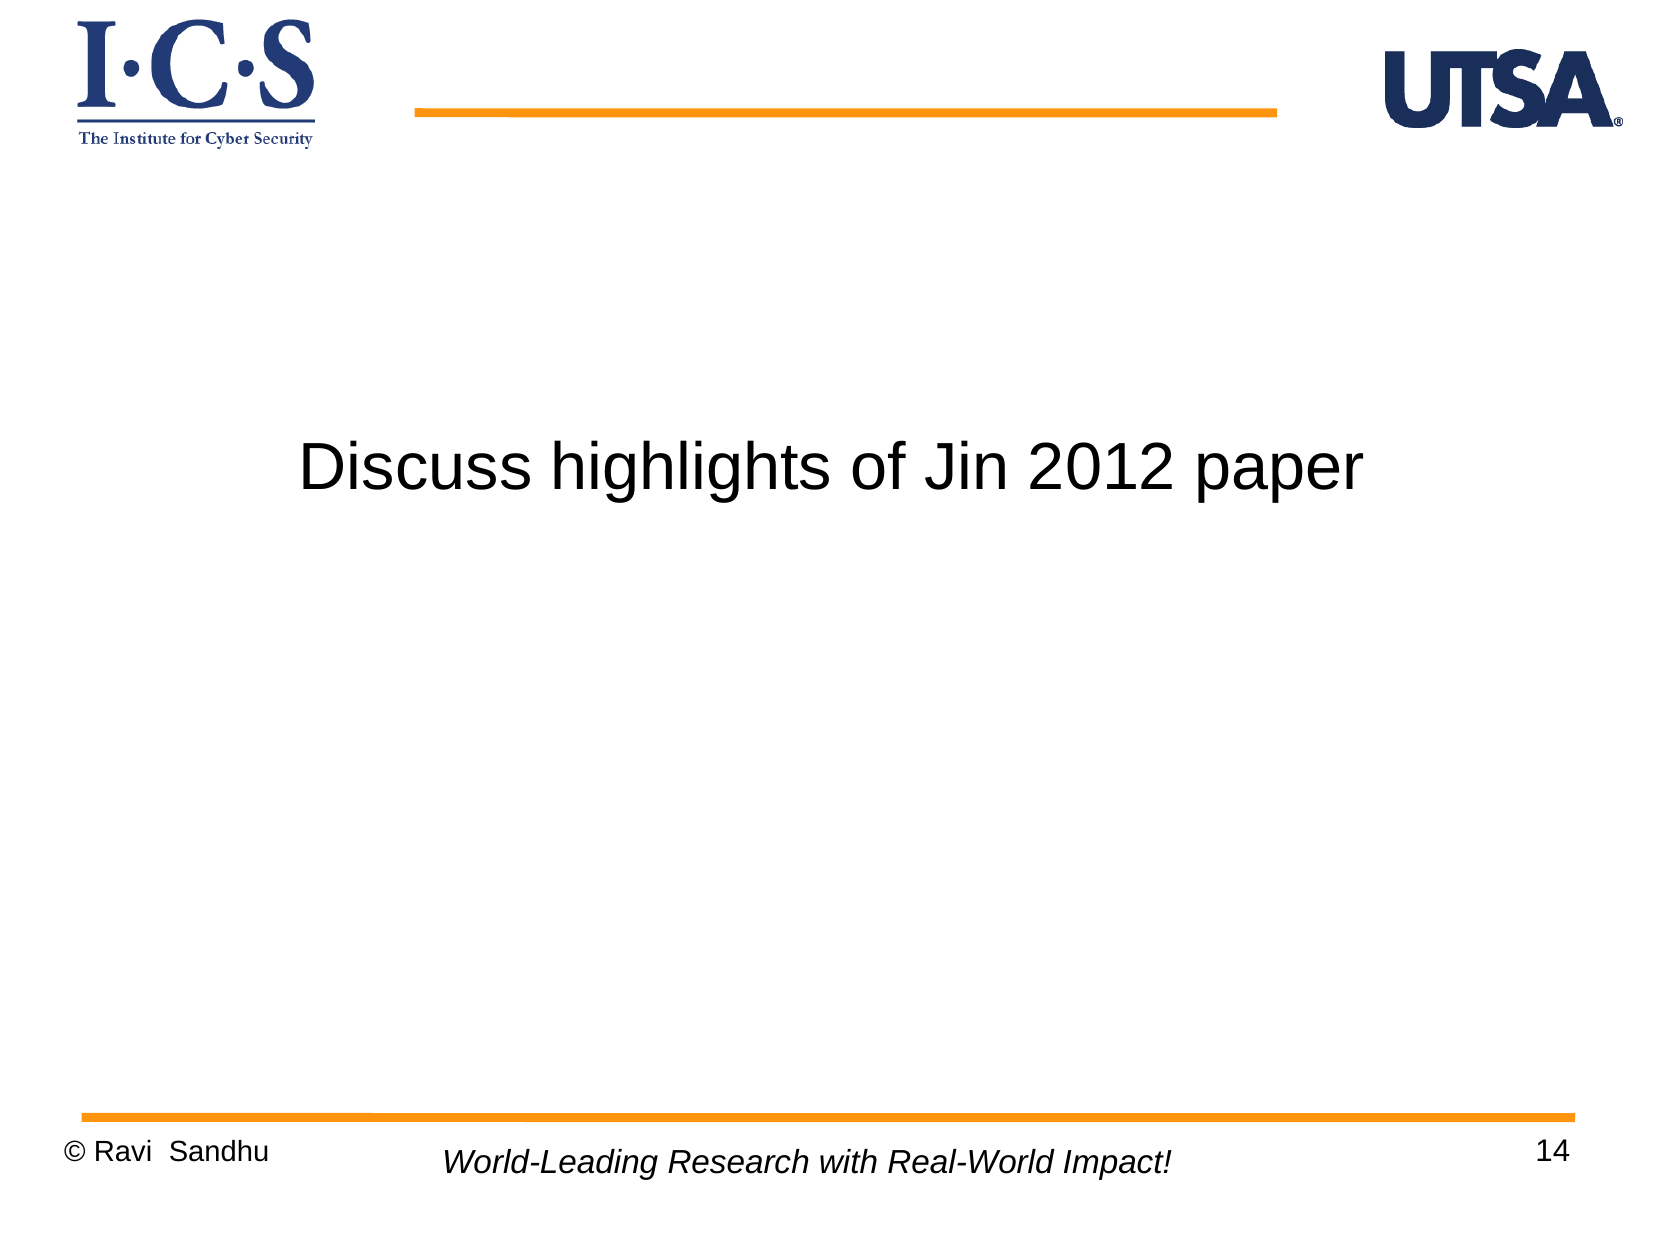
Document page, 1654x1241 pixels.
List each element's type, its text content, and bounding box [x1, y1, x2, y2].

slide_number 14 [1181, 1125, 1575, 1219]
text_box Discuss highlights of Jin 2012 paper [82, 335, 1583, 636]
text_box World-Leading Research with Real-World Impact! [427, 1132, 1188, 1188]
picture [1385, 49, 1623, 128]
picture [73, 0, 317, 151]
text_box © Ravi Sandhu [64, 1132, 450, 1218]
